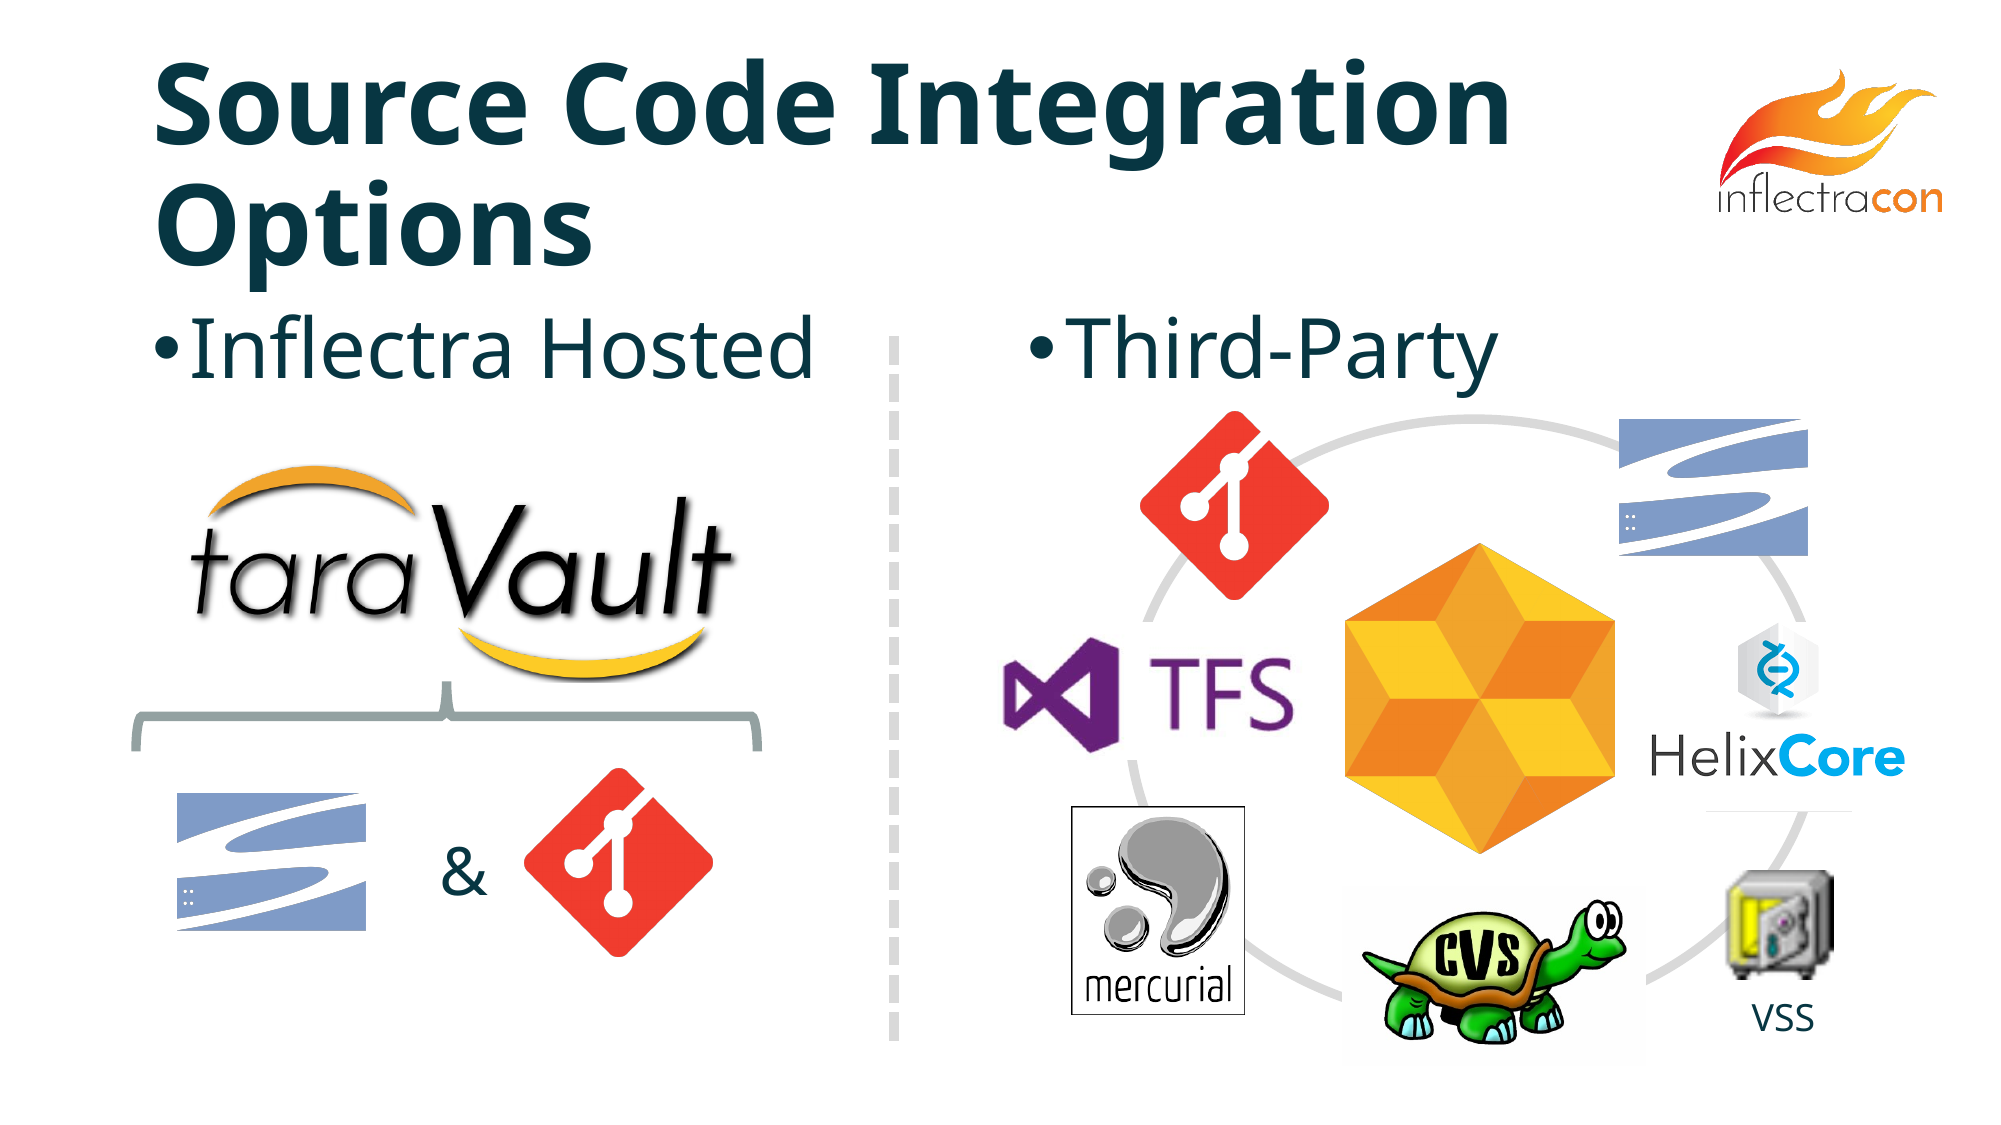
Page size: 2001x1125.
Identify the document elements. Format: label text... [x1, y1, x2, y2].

picture [1342, 885, 1646, 1066]
picture [1140, 411, 1329, 600]
picture [168, 457, 767, 700]
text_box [1723, 870, 1833, 1047]
picture [986, 622, 1304, 760]
picture [1345, 543, 1615, 854]
picture [1619, 419, 1808, 556]
title Source Code Integration Options [137, 59, 1863, 278]
picture [1071, 806, 1245, 1015]
picture [1650, 622, 1907, 812]
picture [1711, 51, 1950, 225]
picture [177, 793, 366, 931]
list Third-Party [1012, 299, 1863, 1014]
text_box & [425, 821, 504, 917]
picture [524, 768, 713, 957]
text_box [135, 700, 758, 752]
list Inflectra Hosted [137, 299, 988, 1014]
